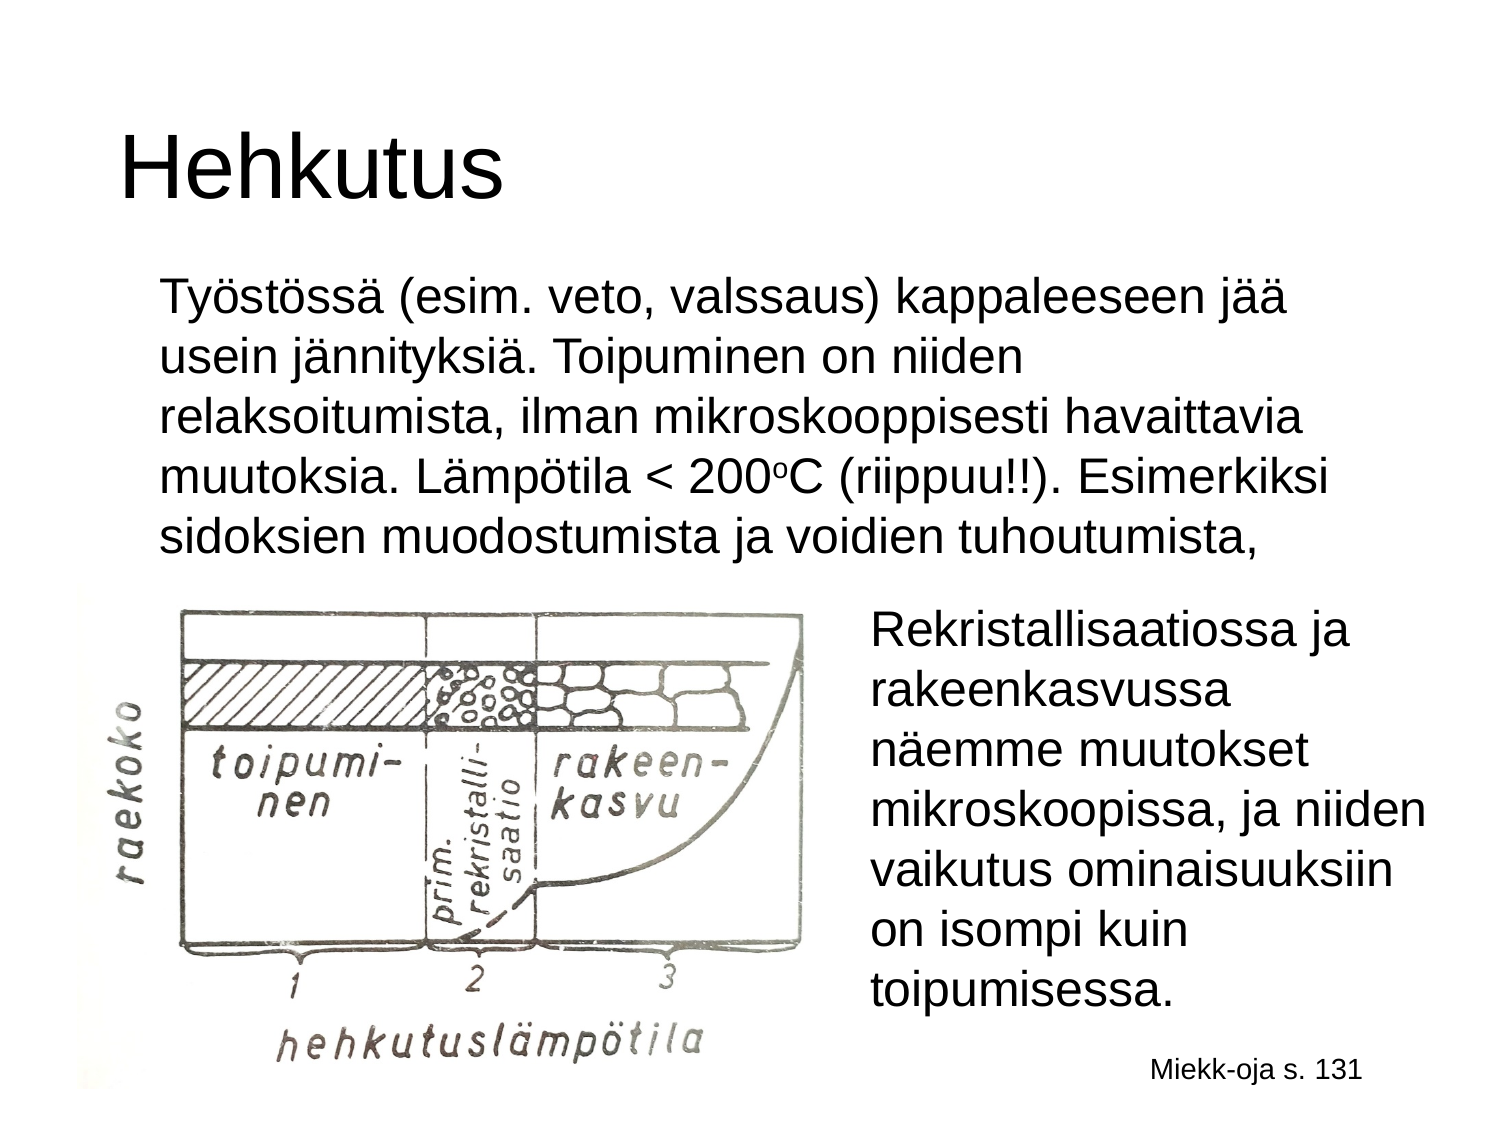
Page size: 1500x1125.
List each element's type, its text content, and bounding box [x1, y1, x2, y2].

text_box Työstössä (esim. veto, valssaus) kappaleeseen jää usein jännityksiä. Toipuminen on niiden relaksoitumista, ilman mikroskooppisesti havaittavia muutoksia. Lämpötila < 200oC (riippuu!!). Esimerkiksi sidoksien muodostumista ja voidien tuhoutumista, [144, 256, 1382, 631]
picture [76, 583, 839, 1090]
title Hehkutus [103, 59, 1397, 278]
text_box Miekk-oja s. 131 [1135, 1043, 1423, 1093]
text_box Rekristallisaatiossa ja rakeenkasvussa näemme muutokset mikroskoopissa, ja niiden vaikutus ominaisuuksiin on isompi kuin toipumisessa. [855, 589, 1454, 1024]
